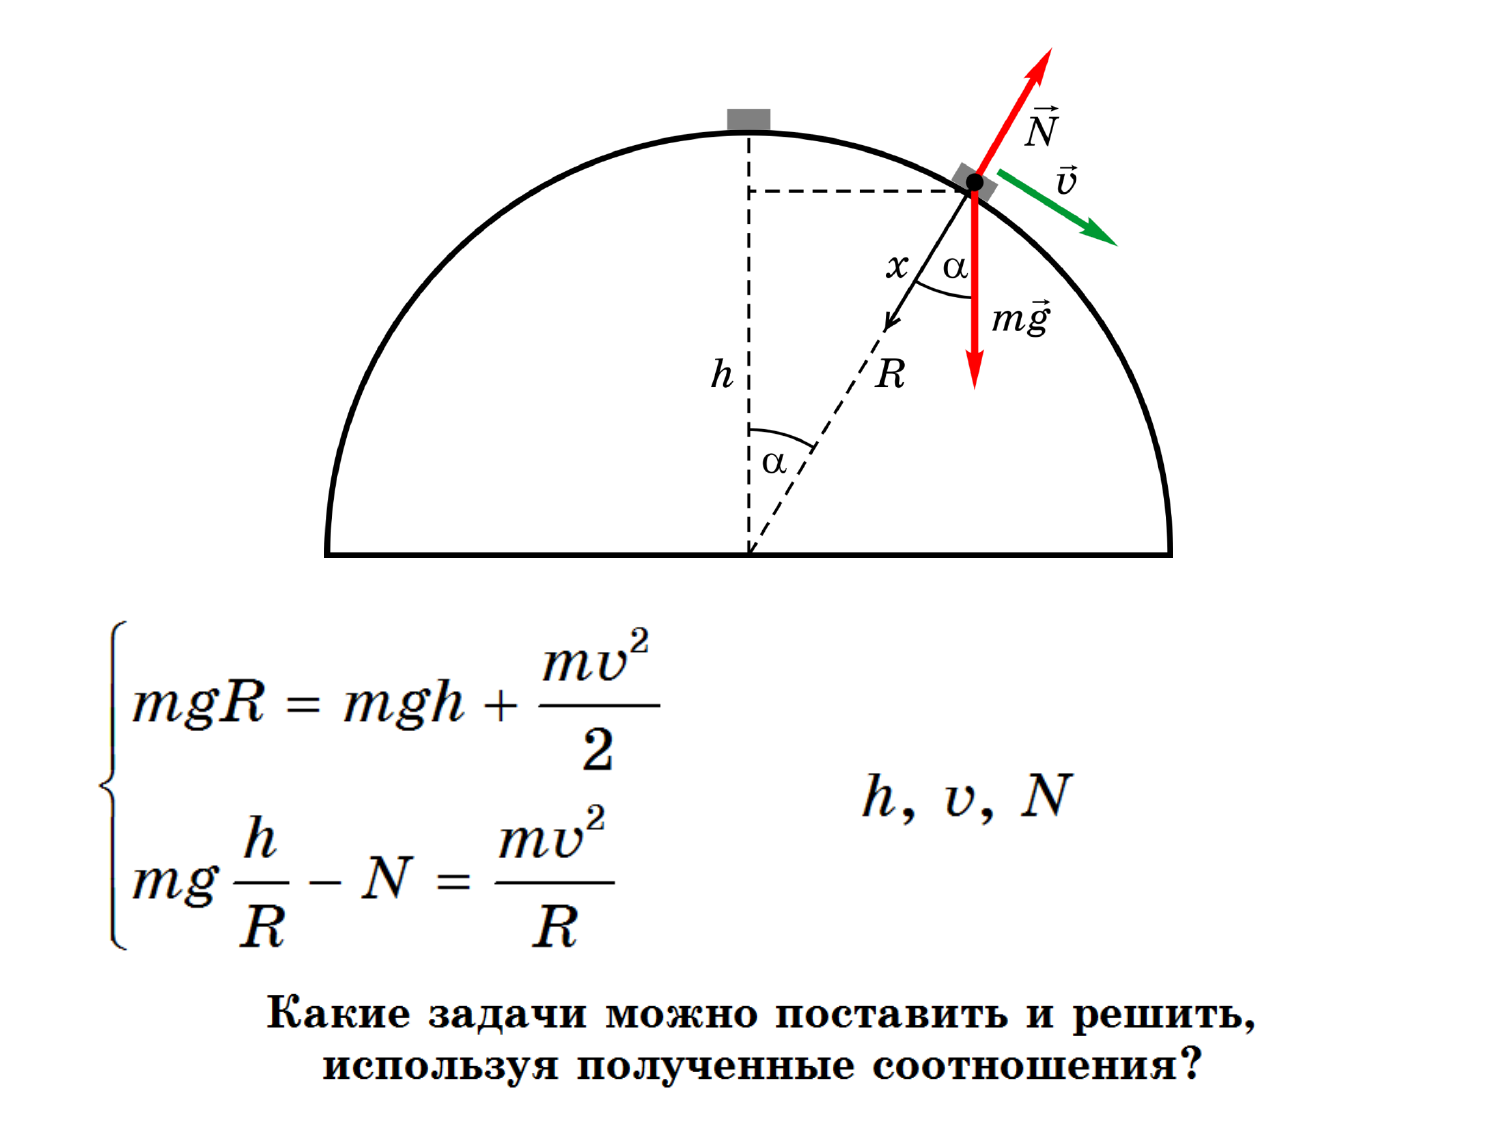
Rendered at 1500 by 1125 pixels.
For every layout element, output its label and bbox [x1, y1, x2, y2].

picture [12, 987, 1488, 1094]
picture [838, 761, 1140, 965]
picture [324, 47, 1173, 558]
text_box [52, 585, 1377, 965]
picture [94, 615, 696, 963]
